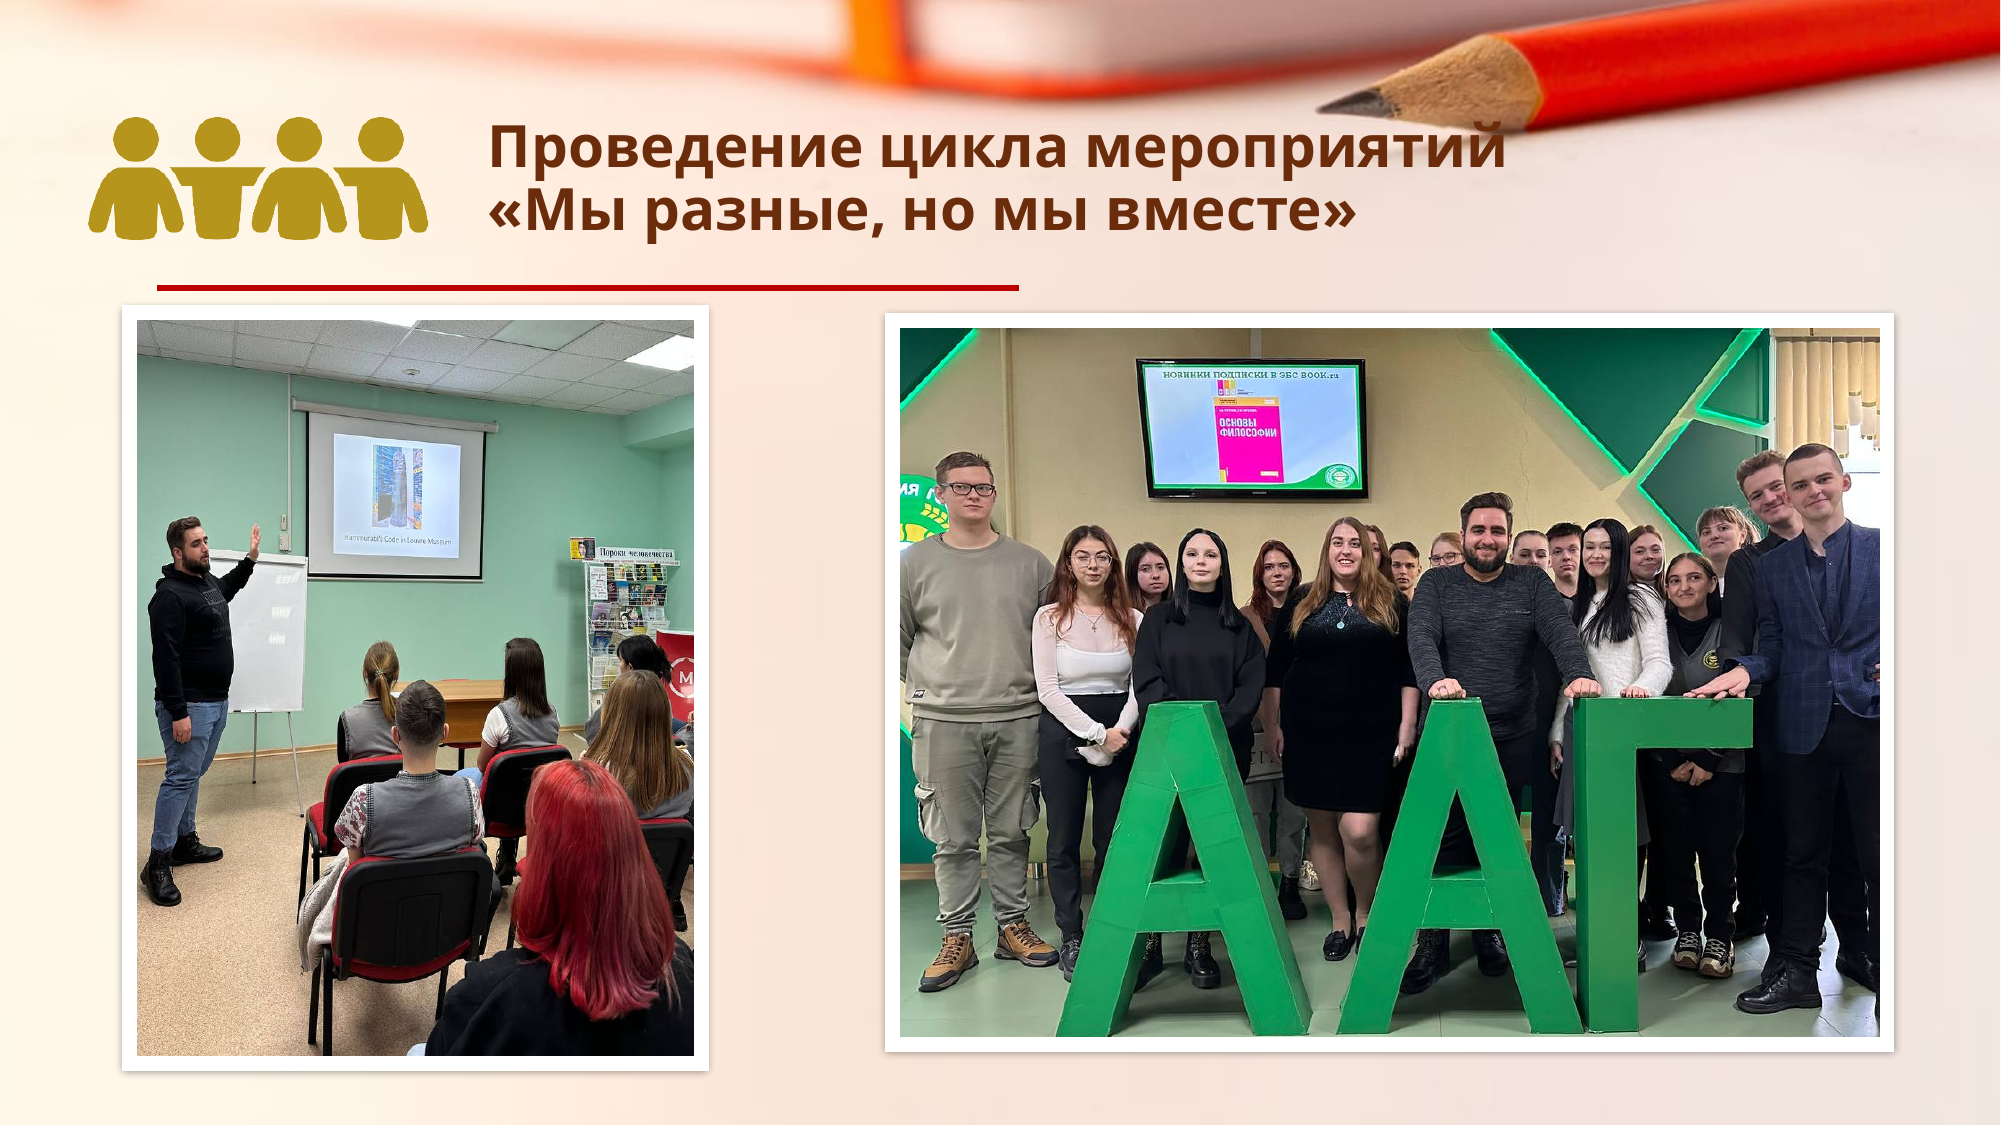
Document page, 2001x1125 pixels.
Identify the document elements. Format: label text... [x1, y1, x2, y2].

title Проведение цикла мероприятий «Мы разные, но мы вместе» [472, 57, 1966, 304]
picture [0, 0, 2001, 1125]
